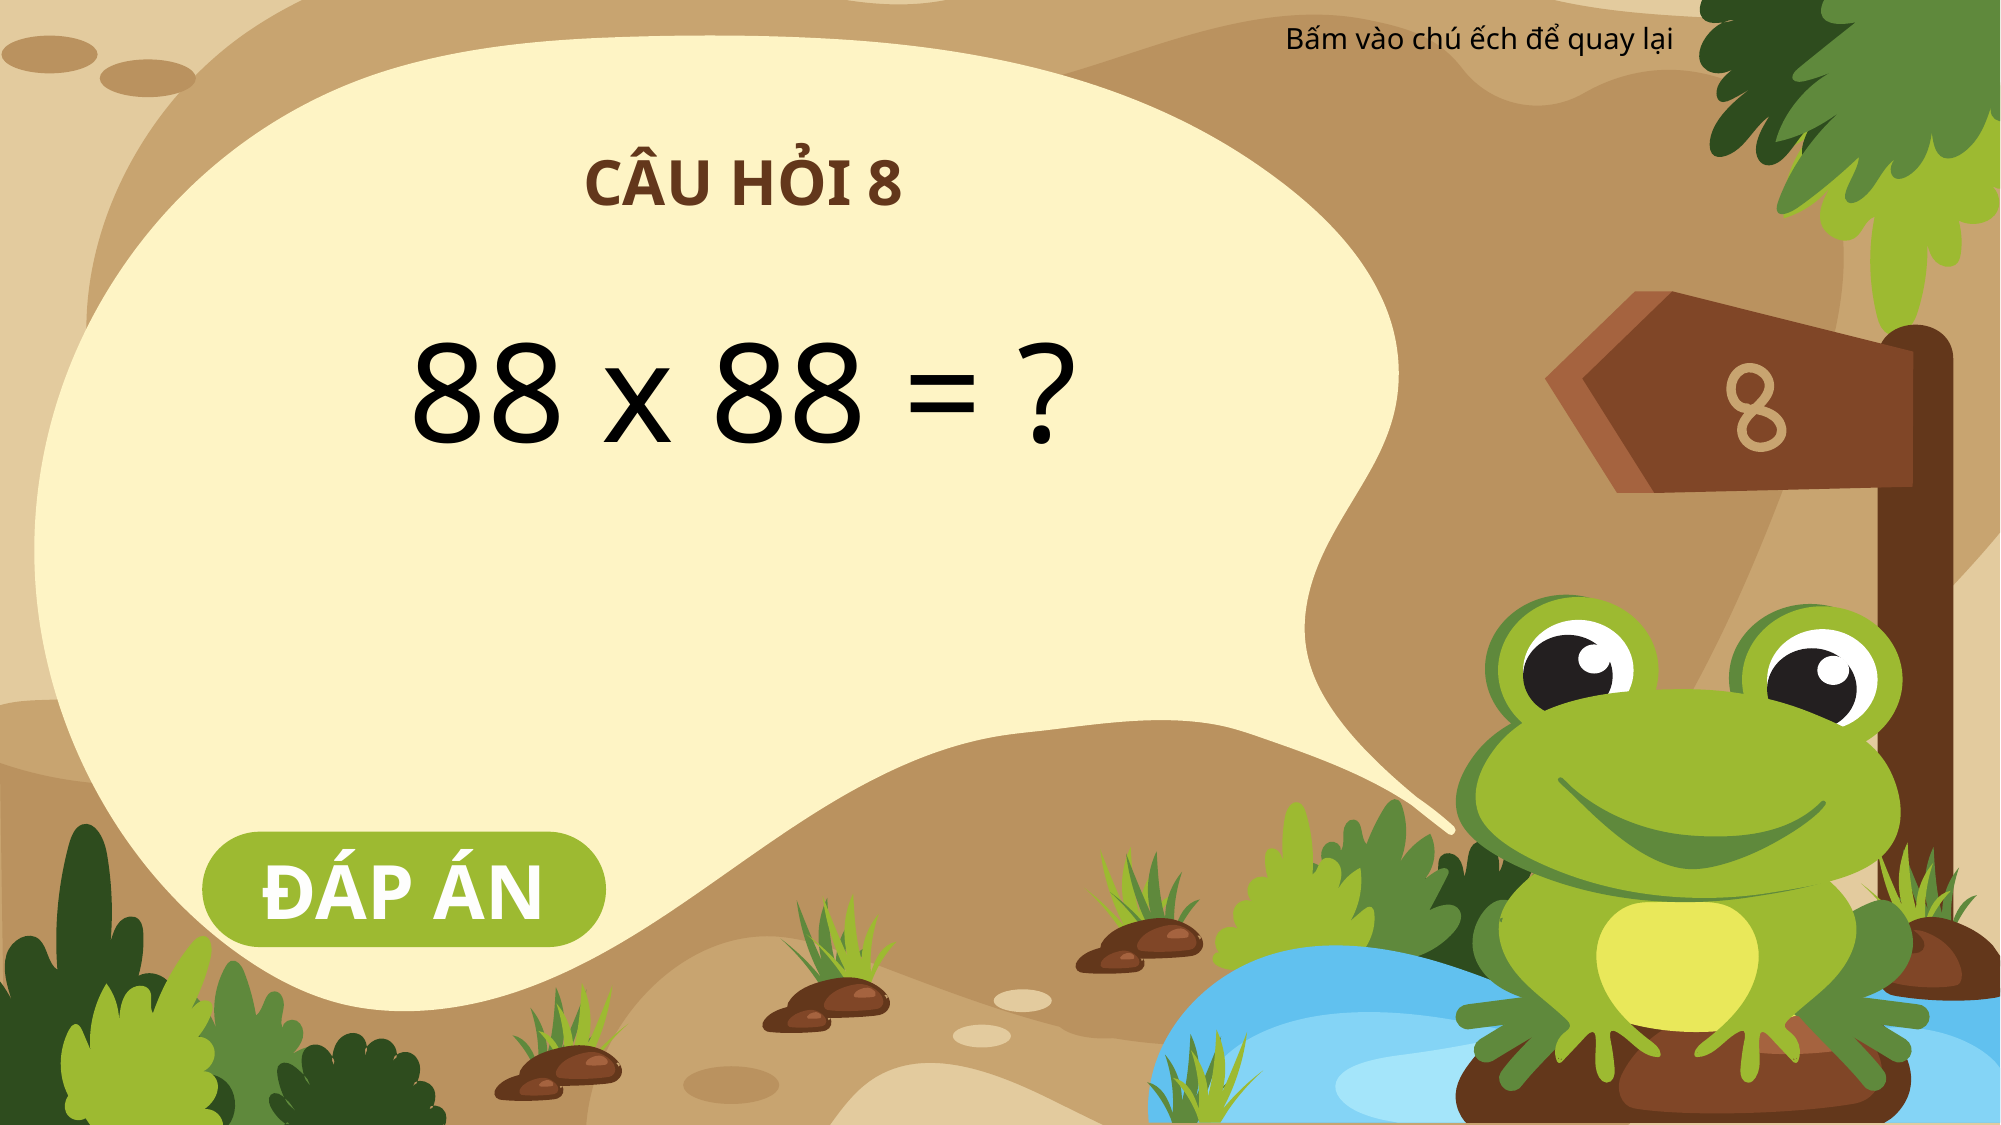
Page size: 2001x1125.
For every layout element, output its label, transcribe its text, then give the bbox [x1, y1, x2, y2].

text_box [1726, 363, 1787, 452]
title CÂU HỎI 8 [143, 112, 1344, 239]
text_box ĐÁP ÁN [202, 831, 607, 948]
list 88 x 88 = ? [144, 284, 1344, 809]
text_box [1431, 588, 1925, 924]
